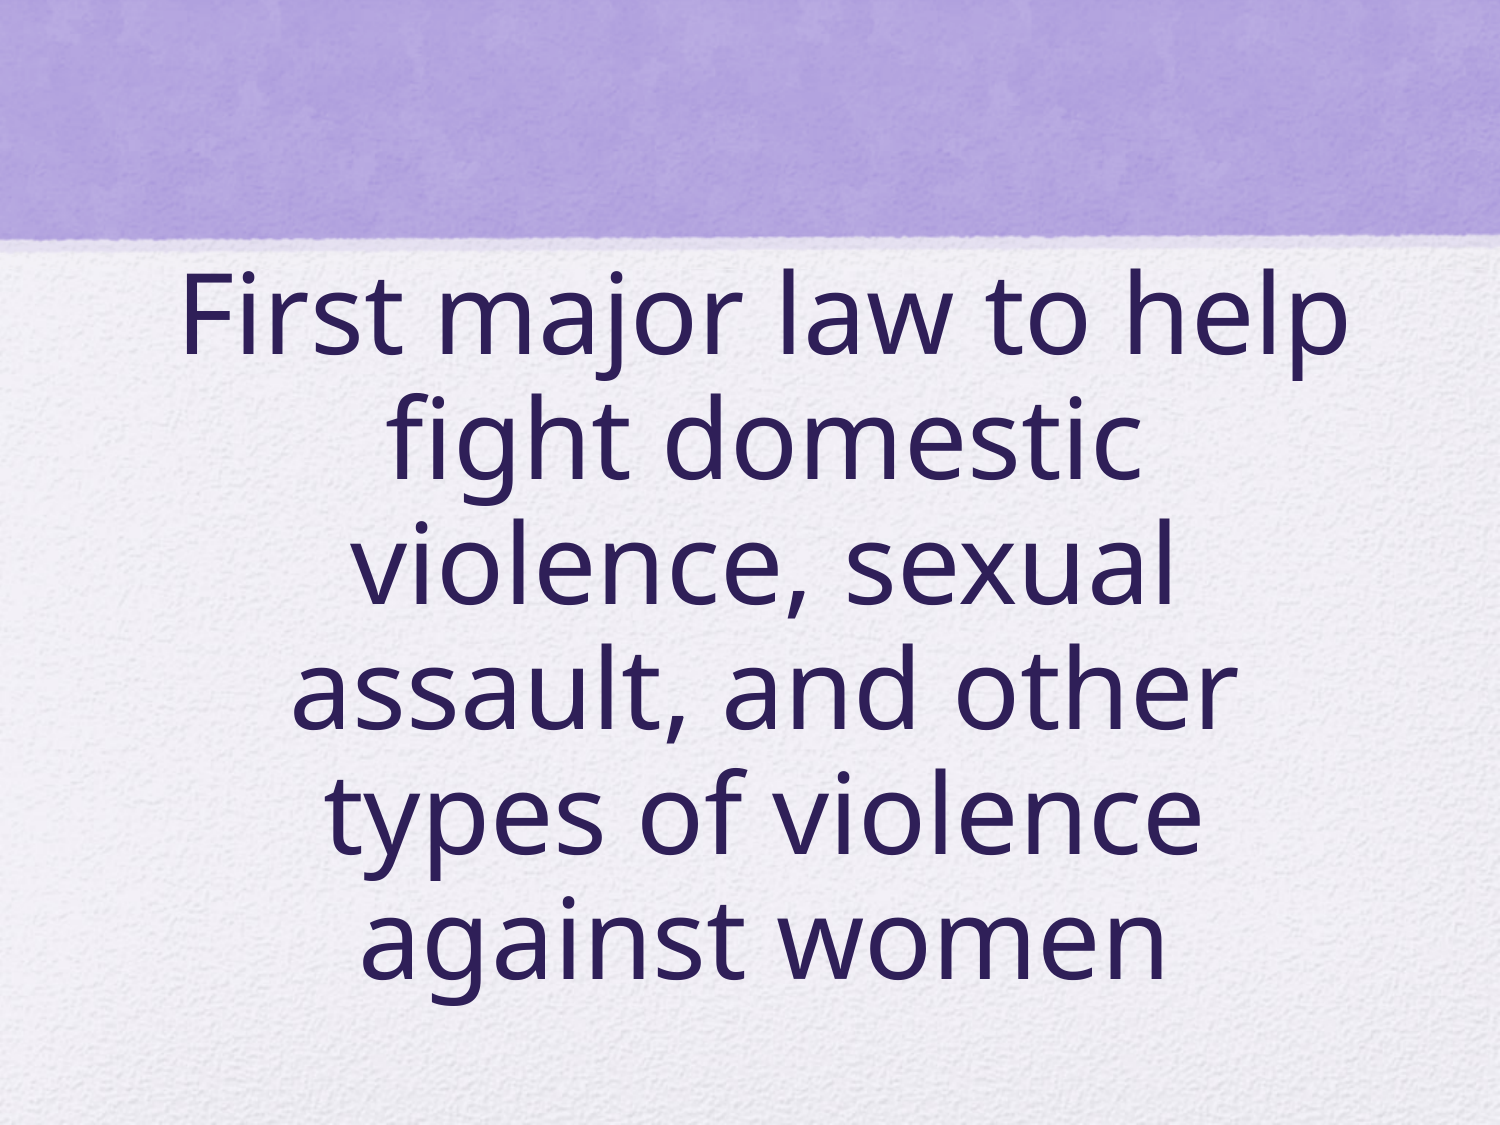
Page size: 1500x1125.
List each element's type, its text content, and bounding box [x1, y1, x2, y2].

title First major law to help fight domestic violence, sexual assault, and other types of violence against women [129, 275, 1401, 979]
picture [0, 225, 1500, 1125]
